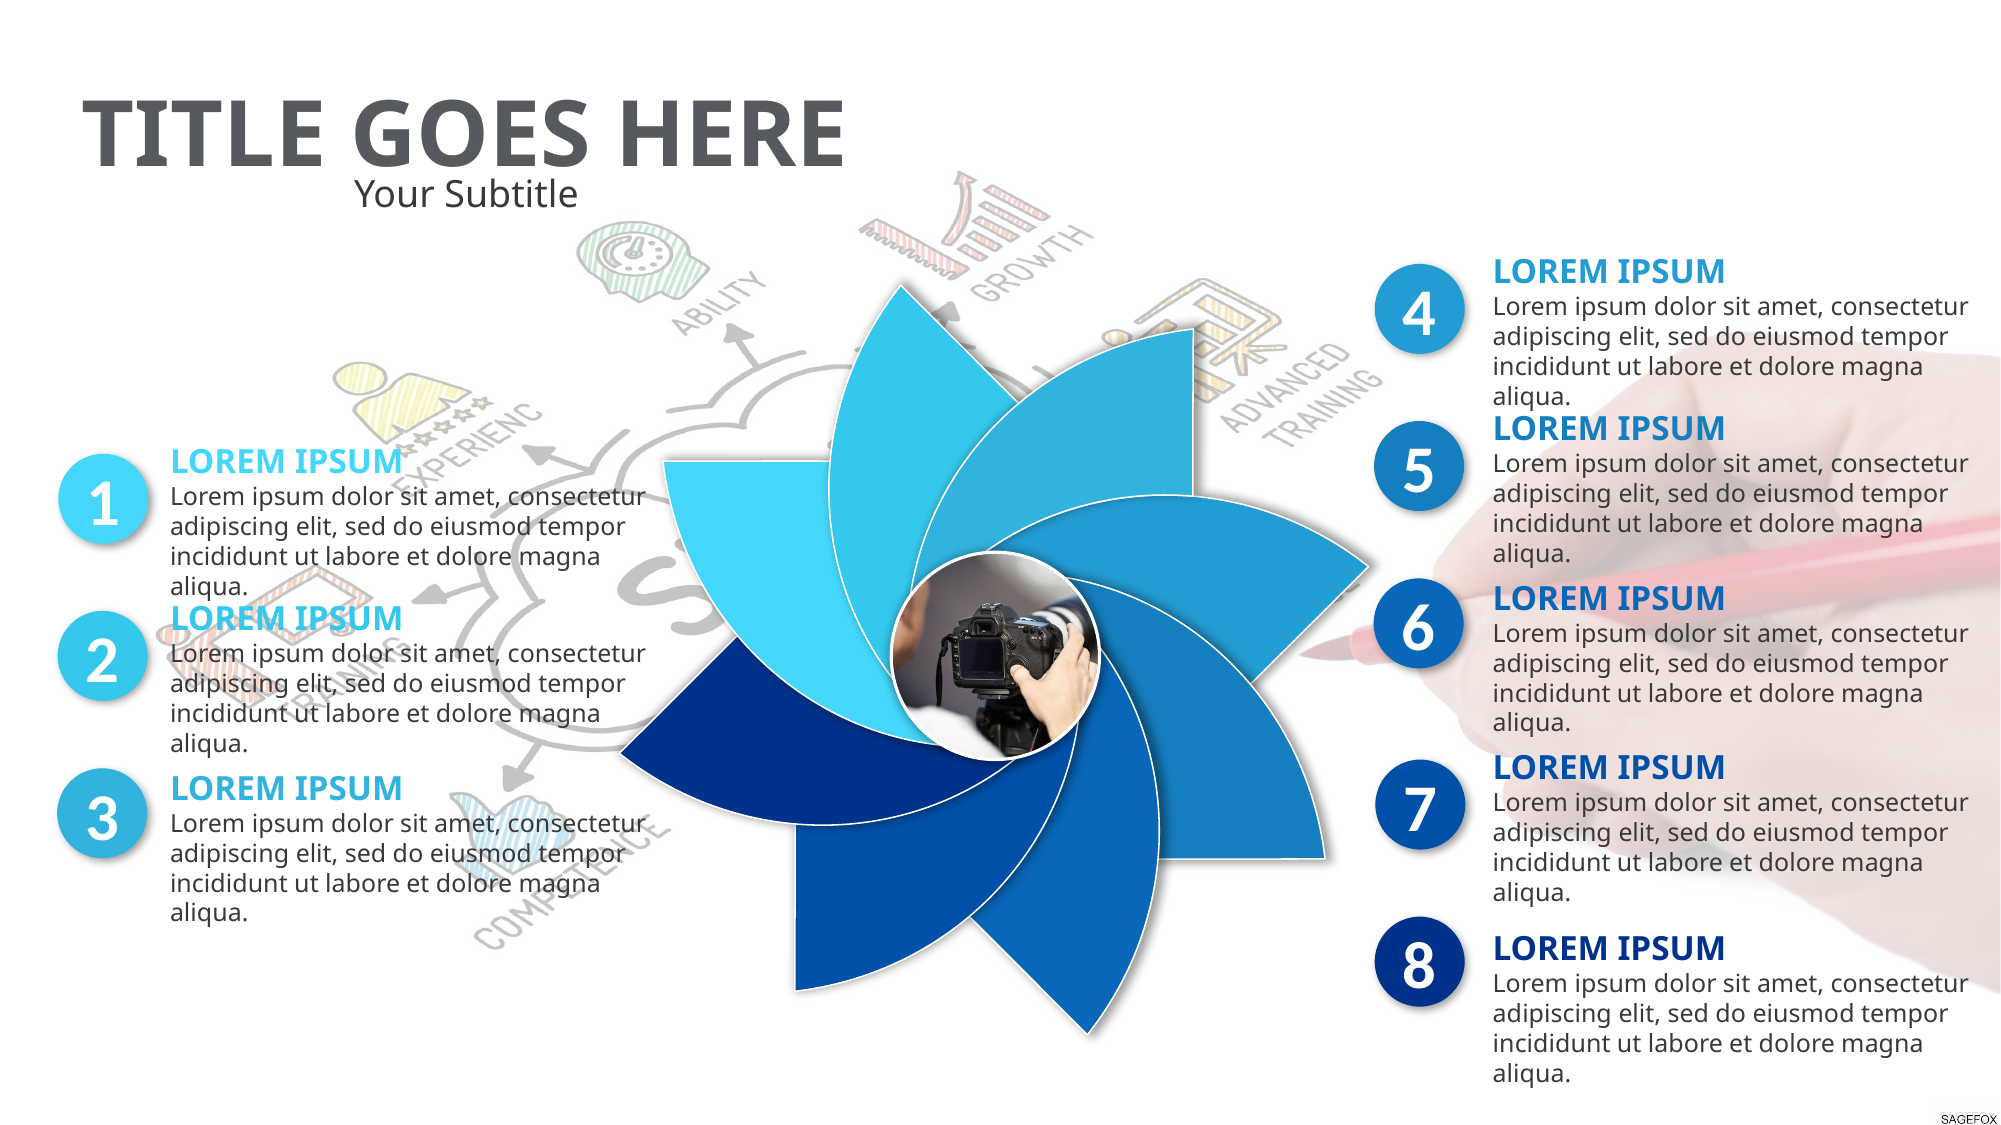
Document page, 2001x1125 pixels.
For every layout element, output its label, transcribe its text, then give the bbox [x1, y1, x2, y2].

text_box 7 [1374, 758, 1467, 851]
text_box LOREM IPSUM Lorem ipsum dolor sit amet, consectetur adipiscing elit, sed do eiusmod tempor incididunt ut labore et dolore magna aliqua. [1482, 416, 2000, 573]
text_box [828, 285, 1014, 667]
text_box 2 [56, 609, 149, 702]
text_box 5 [1373, 419, 1466, 513]
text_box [13, 66, 918, 224]
picture [1938, 1114, 1999, 1125]
text_box [678, 461, 922, 743]
text_box LOREM IPSUM Lorem ipsum dolor sit amet, consectetur adipiscing elit, sed do eiusmod tempor incididunt ut labore et dolore magna aliqua. [1482, 573, 2000, 742]
text_box LOREM IPSUM Lorem ipsum dolor sit amet, consectetur adipiscing elit, sed do eiusmod tempor incididunt ut labore et dolore magna aliqua. [1482, 742, 2000, 911]
text_box LOREM IPSUM Lorem ipsum dolor sit amet, consectetur adipiscing elit, sed do eiusmod tempor incididunt ut labore et dolore magna aliqua. [160, 763, 678, 932]
text_box [1080, 580, 1326, 860]
text_box 3 [56, 767, 149, 860]
text_box [912, 328, 1194, 582]
text_box LOREM IPSUM Lorem ipsum dolor sit amet, consectetur adipiscing elit, sed do eiusmod tempor incididunt ut labore et dolore magna aliqua. [160, 606, 678, 763]
text_box 8 [1373, 915, 1466, 1008]
text_box LOREM IPSUM Lorem ipsum dolor sit amet, consectetur adipiscing elit, sed do eiusmod tempor incididunt ut labore et dolore magna aliqua. [1482, 245, 2000, 416]
text_box [678, 640, 999, 826]
text_box [976, 662, 1160, 1035]
text_box 6 [1372, 577, 1465, 670]
text_box 4 [1373, 262, 1466, 355]
text_box LOREM IPSUM Lorem ipsum dolor sit amet, consectetur adipiscing elit, sed do eiusmod tempor incididunt ut labore et dolore magna aliqua. [1482, 922, 2000, 1092]
text_box 1 [57, 452, 150, 545]
text_box [794, 739, 1076, 992]
text_box LOREM IPSUM Lorem ipsum dolor sit amet, consectetur adipiscing elit, sed do eiusmod tempor incididunt ut labore et dolore magna aliqua. [160, 435, 678, 606]
text_box [1014, 497, 1369, 675]
text_box [891, 552, 1100, 760]
